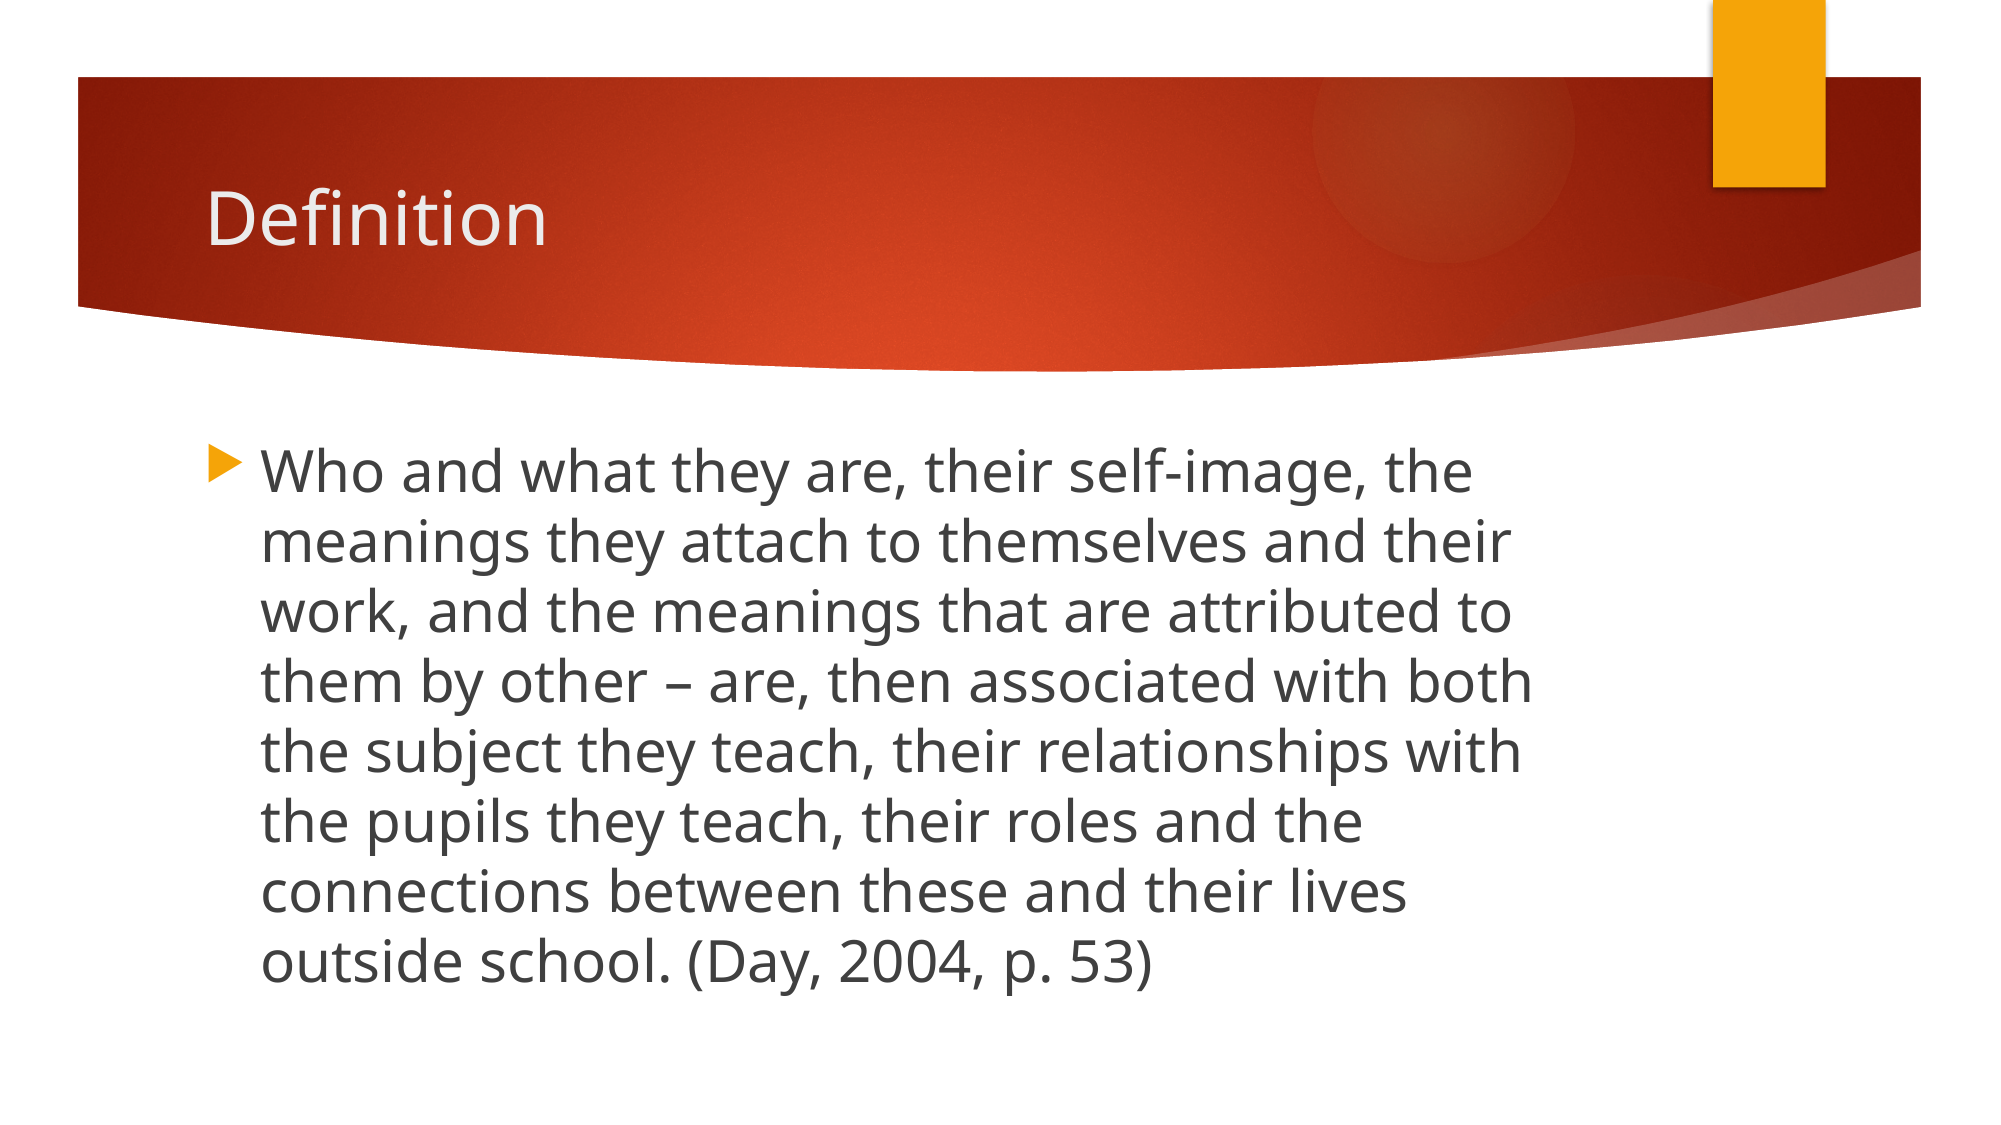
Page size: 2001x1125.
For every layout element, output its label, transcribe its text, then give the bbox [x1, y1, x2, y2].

title Definition [189, 155, 1627, 275]
list Who and what they are, their self-image, the meanings they attach to themselves and their work, and the meanings that are attributed to them by other – are, then associated with both the subject they teach, their relationships with the pupils they teach, their roles and the connections between these and their lives outside school. (Day, 2004, p. 53) [189, 427, 1627, 988]
